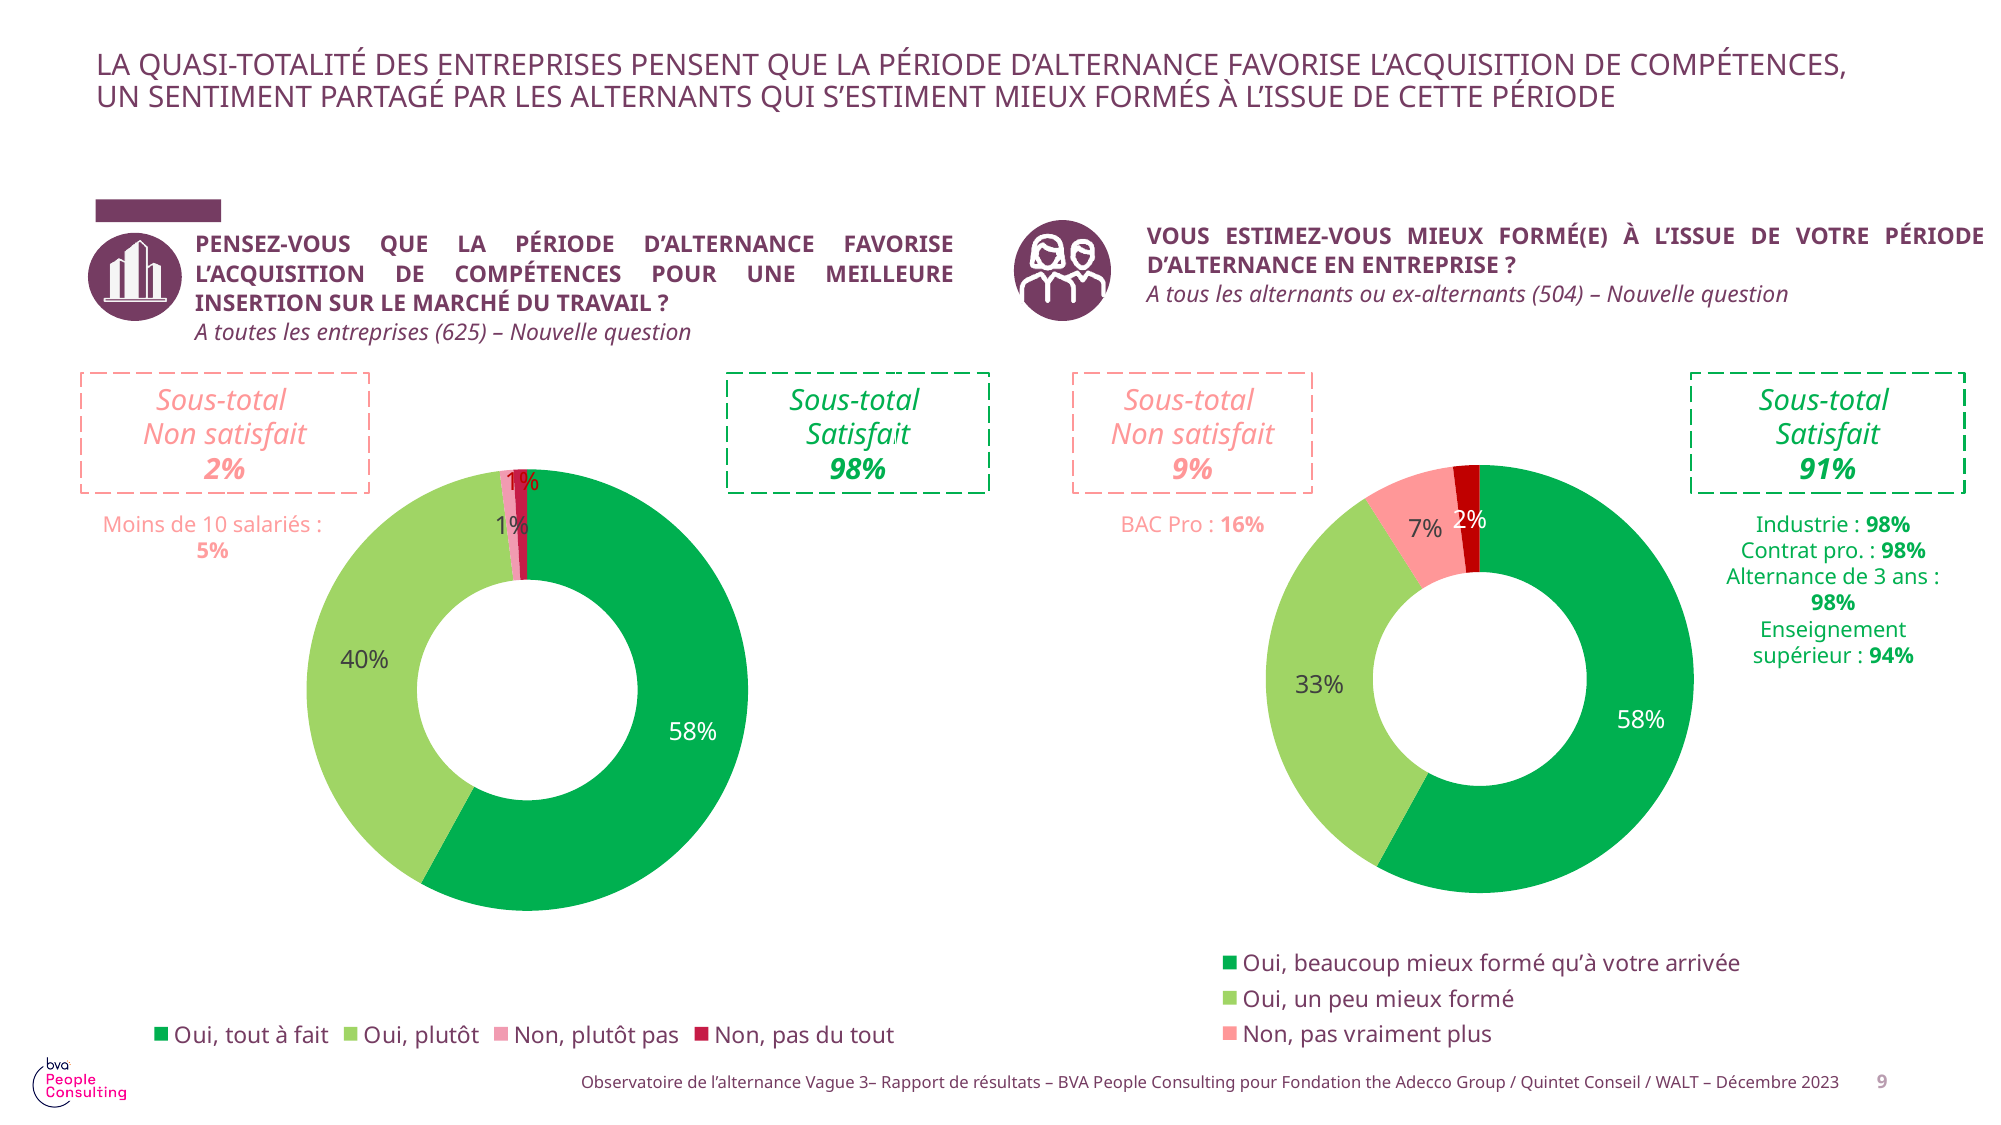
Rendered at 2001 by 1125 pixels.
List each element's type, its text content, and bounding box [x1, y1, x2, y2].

picture [20, 1047, 143, 1117]
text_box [89, 234, 181, 320]
text_box Pensez-vous que la période d’alternance favorise l’acquisition de compétences pour une meilleure insertion sur le marché du travail ? A toutes les entreprises (625) – Nouvelle question [178, 221, 972, 352]
text_box Vous estimez-vous mieux formé(e) à l’issue de votre période d’alternance en entreprise ? A tous les alternants ou ex-alternants (504) – Nouvelle question [1130, 213, 2000, 315]
chart [68, 358, 1977, 1058]
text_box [1015, 221, 1110, 320]
title La quasi-totalité des entreprises pensent que la période d’alternance favorise l’acquisition de compétences, un sentiment partagé par les alternants qui s’estiment mieux formés à l’issue de cette période [81, 42, 1911, 153]
